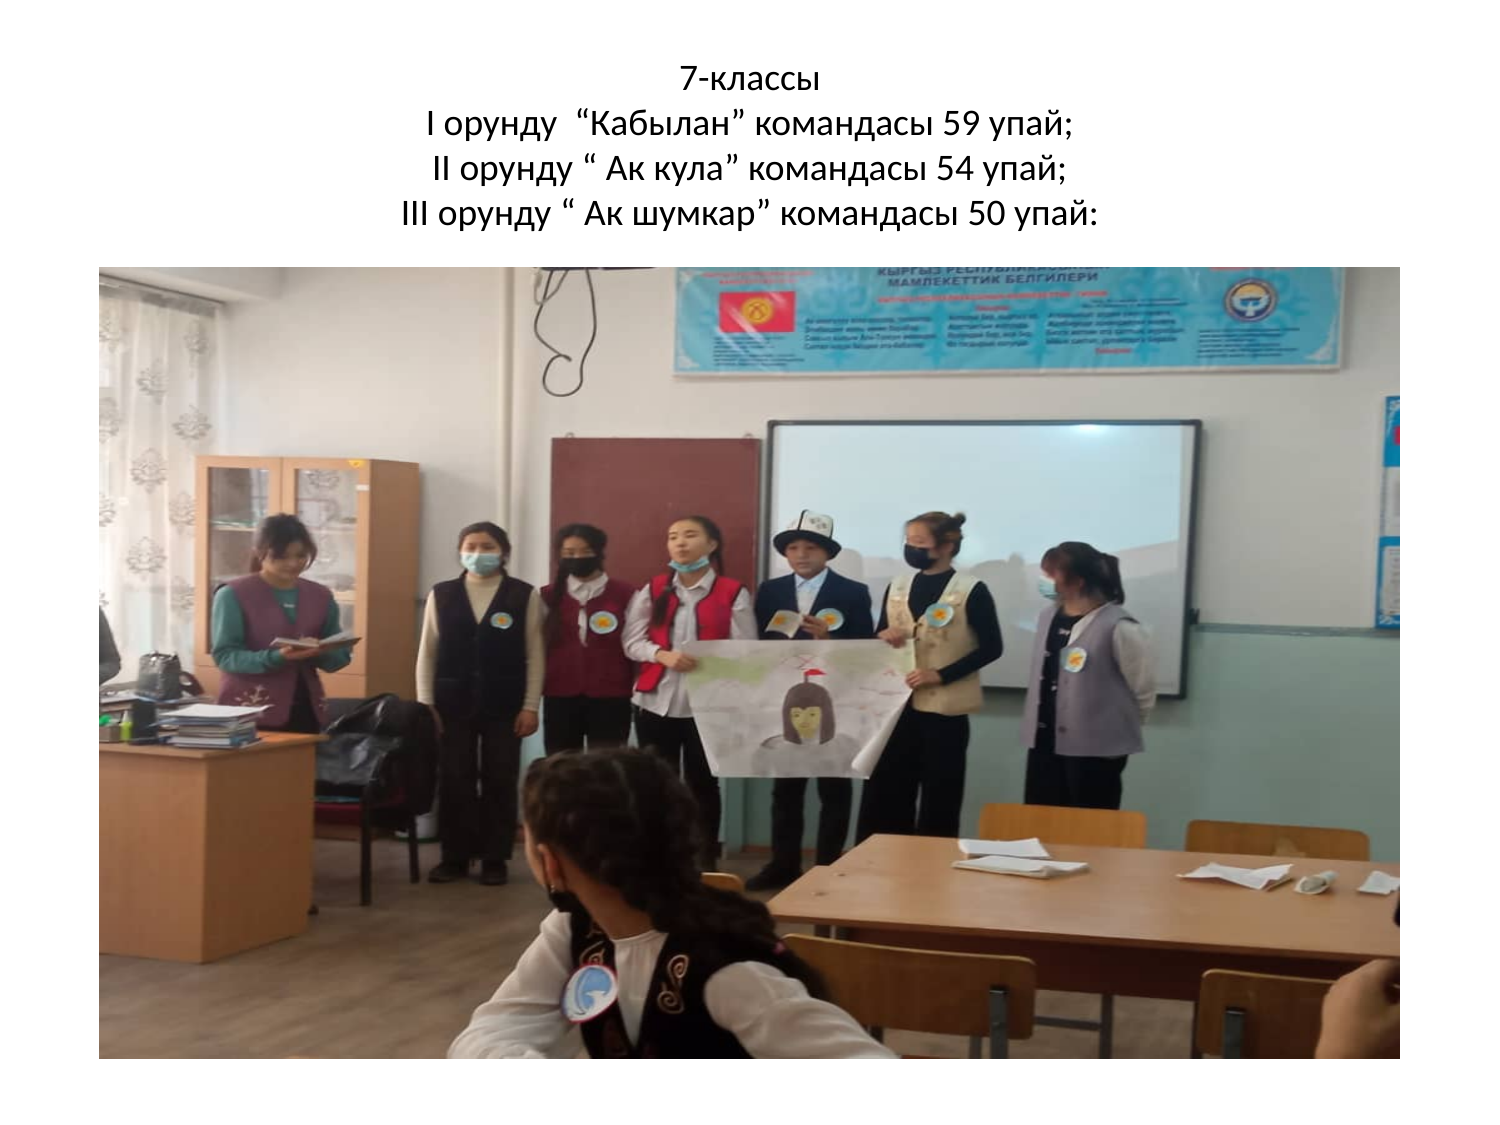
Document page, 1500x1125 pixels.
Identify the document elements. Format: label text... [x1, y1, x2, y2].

picture [99, 266, 1401, 1059]
text_box 7-классы I орунду “Кабылан” командасы 59 упай; II орунду “ Ак кула” командасы 54 упай; III орунду “ Ак шумкар” командасы 50 упай: [39, 41, 1461, 246]
